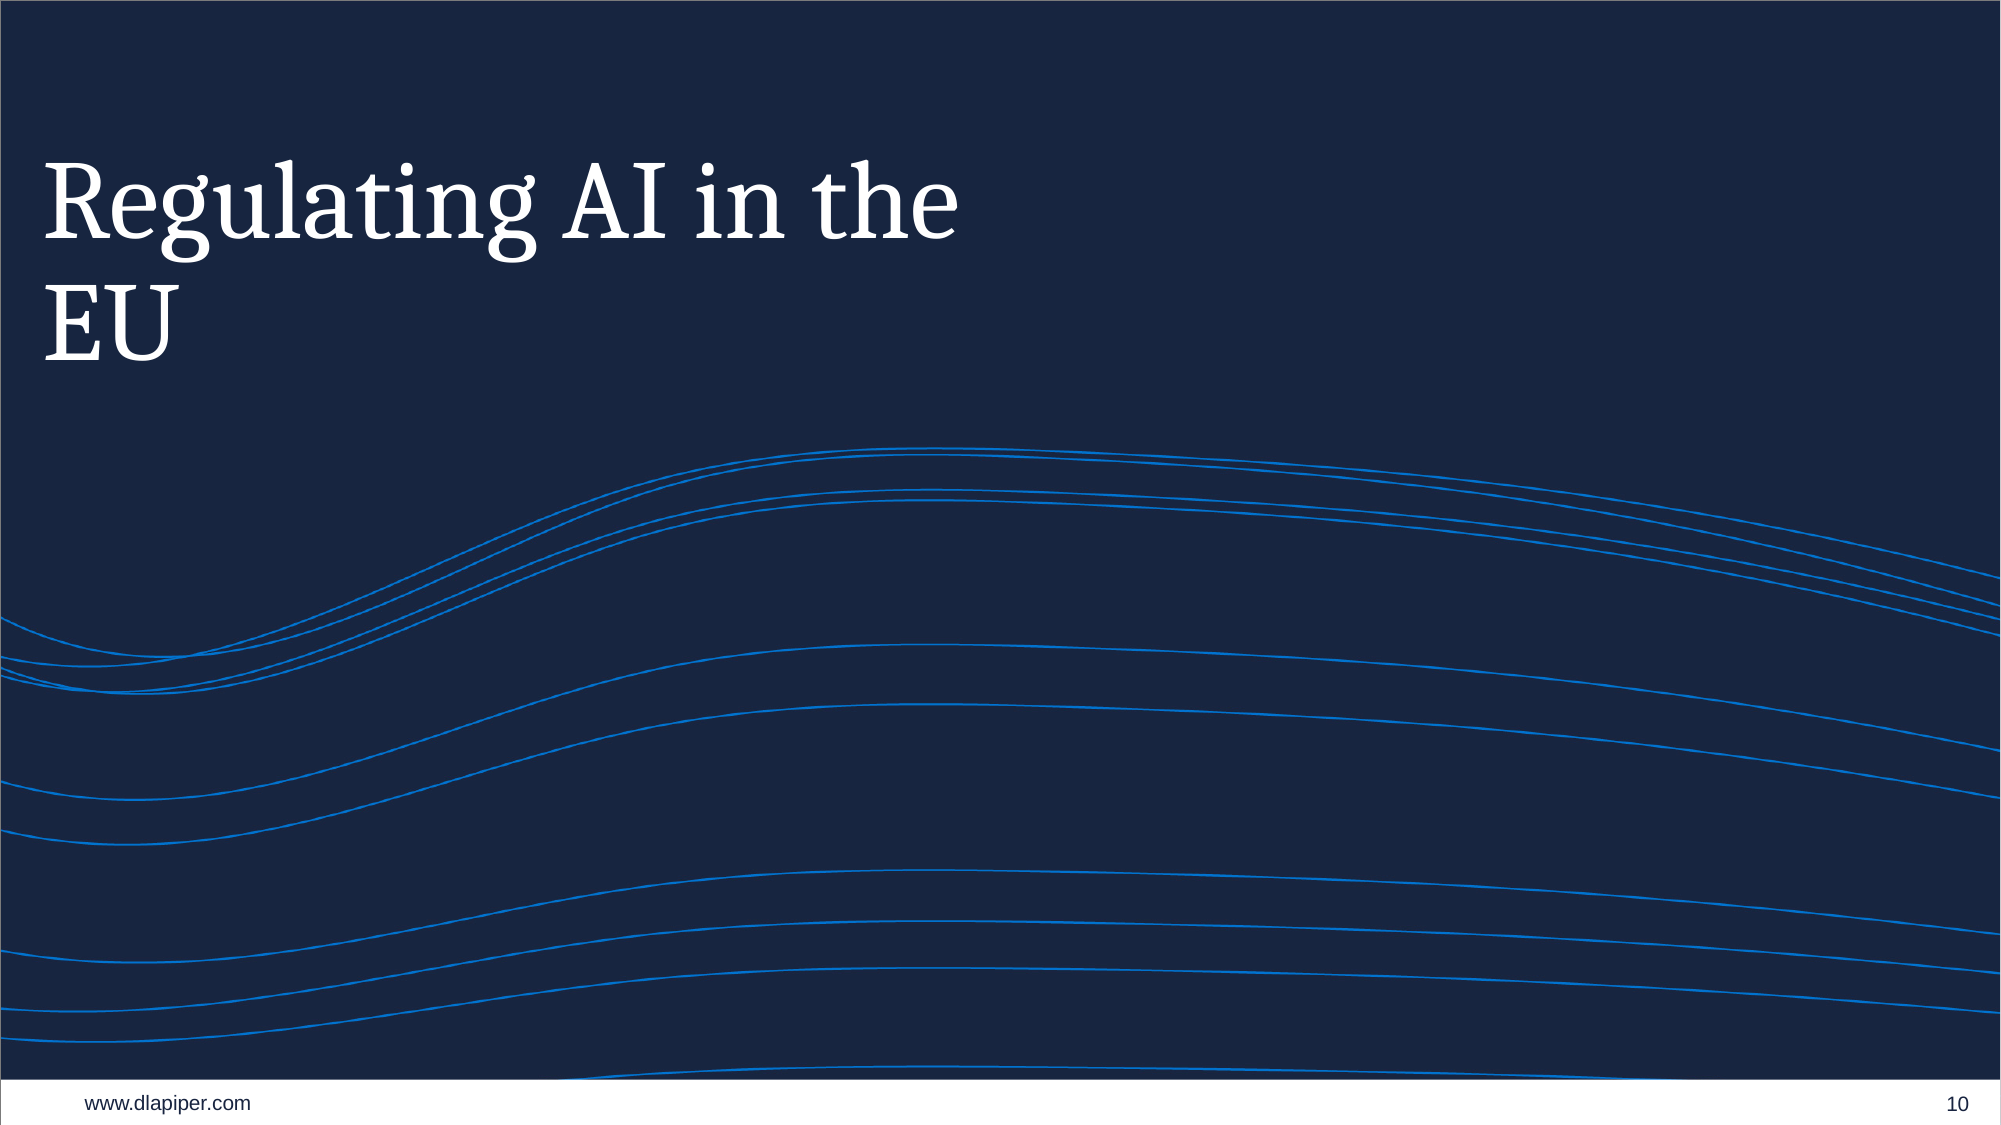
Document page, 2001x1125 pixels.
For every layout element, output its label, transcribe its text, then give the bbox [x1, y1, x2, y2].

picture [1, 1, 2000, 1079]
slide_number 10 [1915, 1082, 2000, 1125]
title Regulating AI in the EU [42, 141, 1180, 420]
